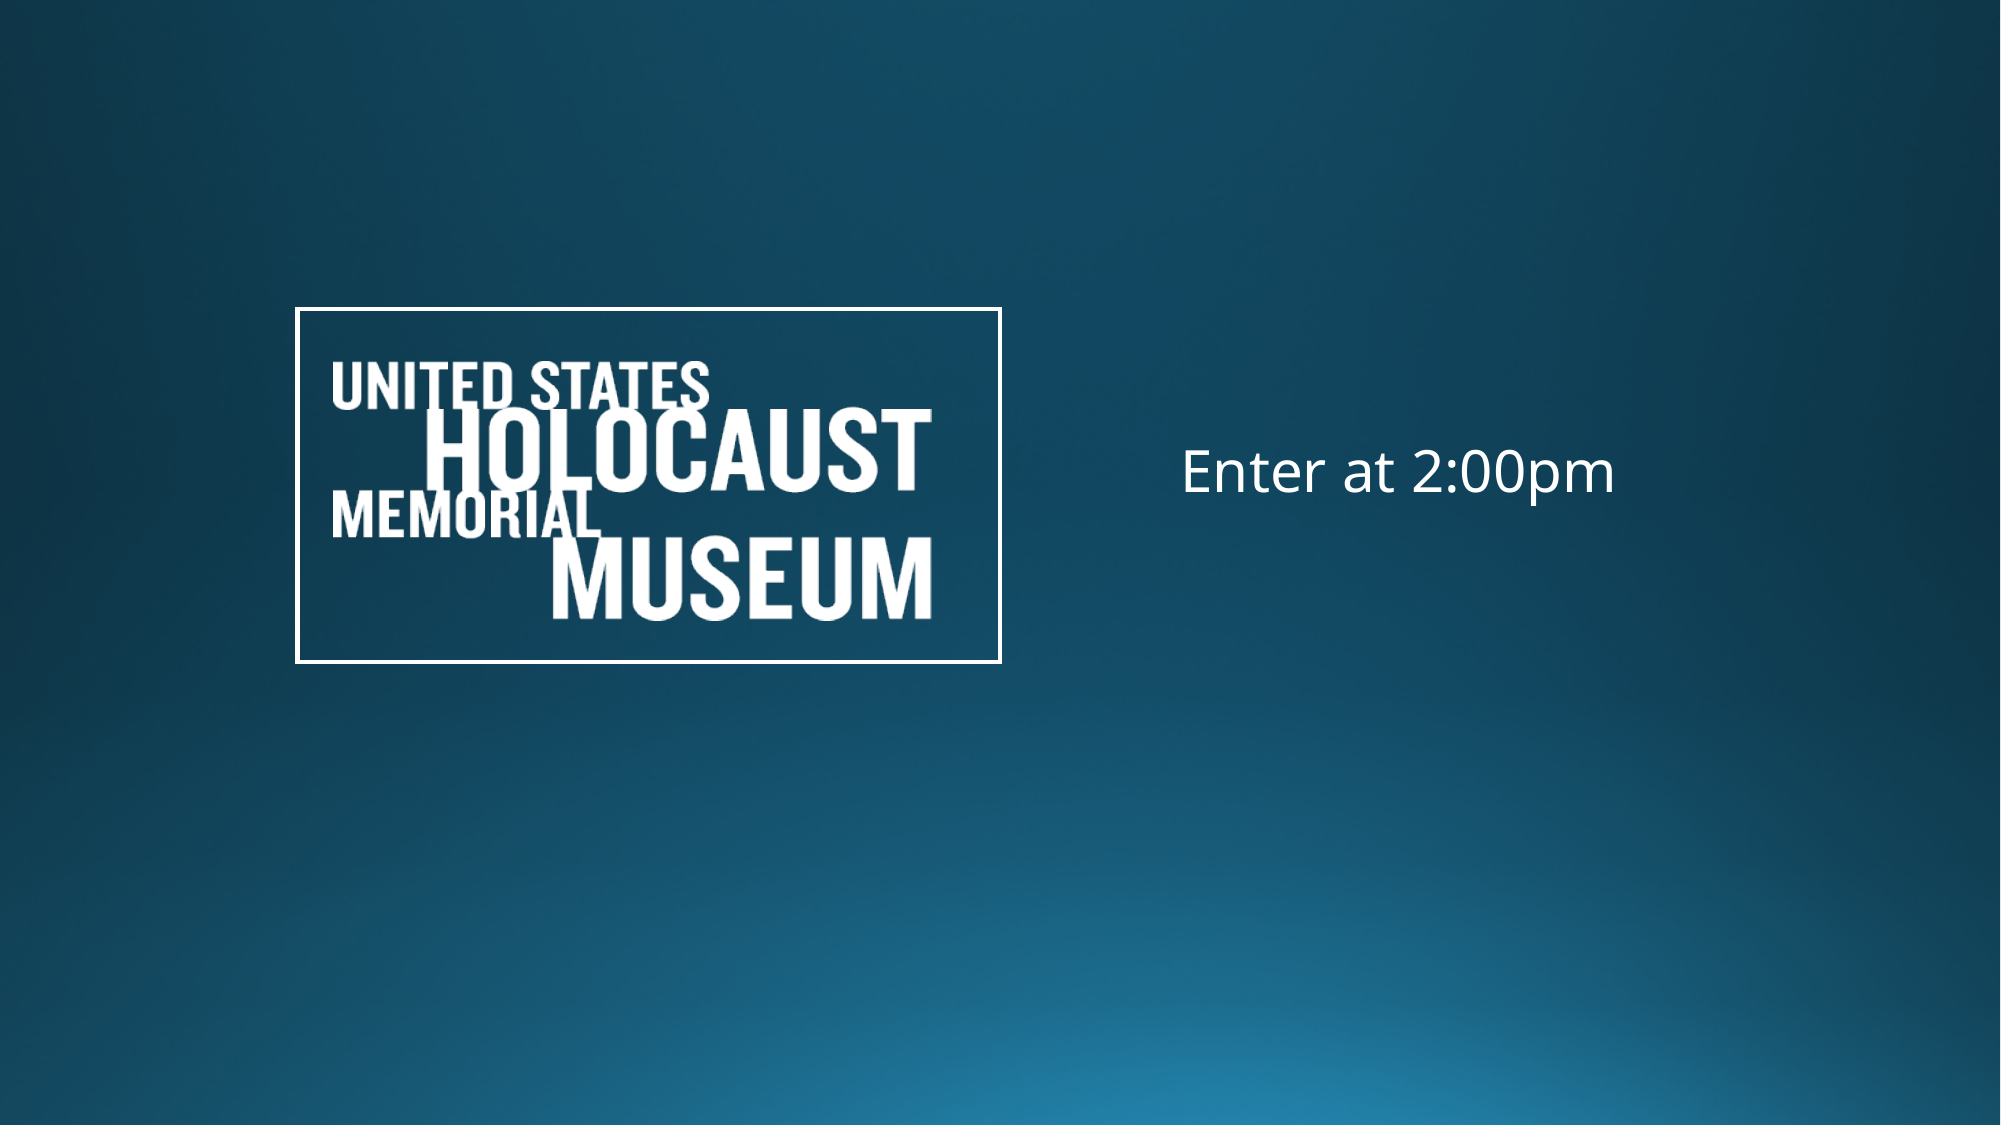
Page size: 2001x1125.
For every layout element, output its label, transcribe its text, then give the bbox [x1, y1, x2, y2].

text_box Enter at 2:00pm [1165, 426, 1632, 512]
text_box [297, 308, 1000, 663]
picture [0, 0, 2001, 1125]
